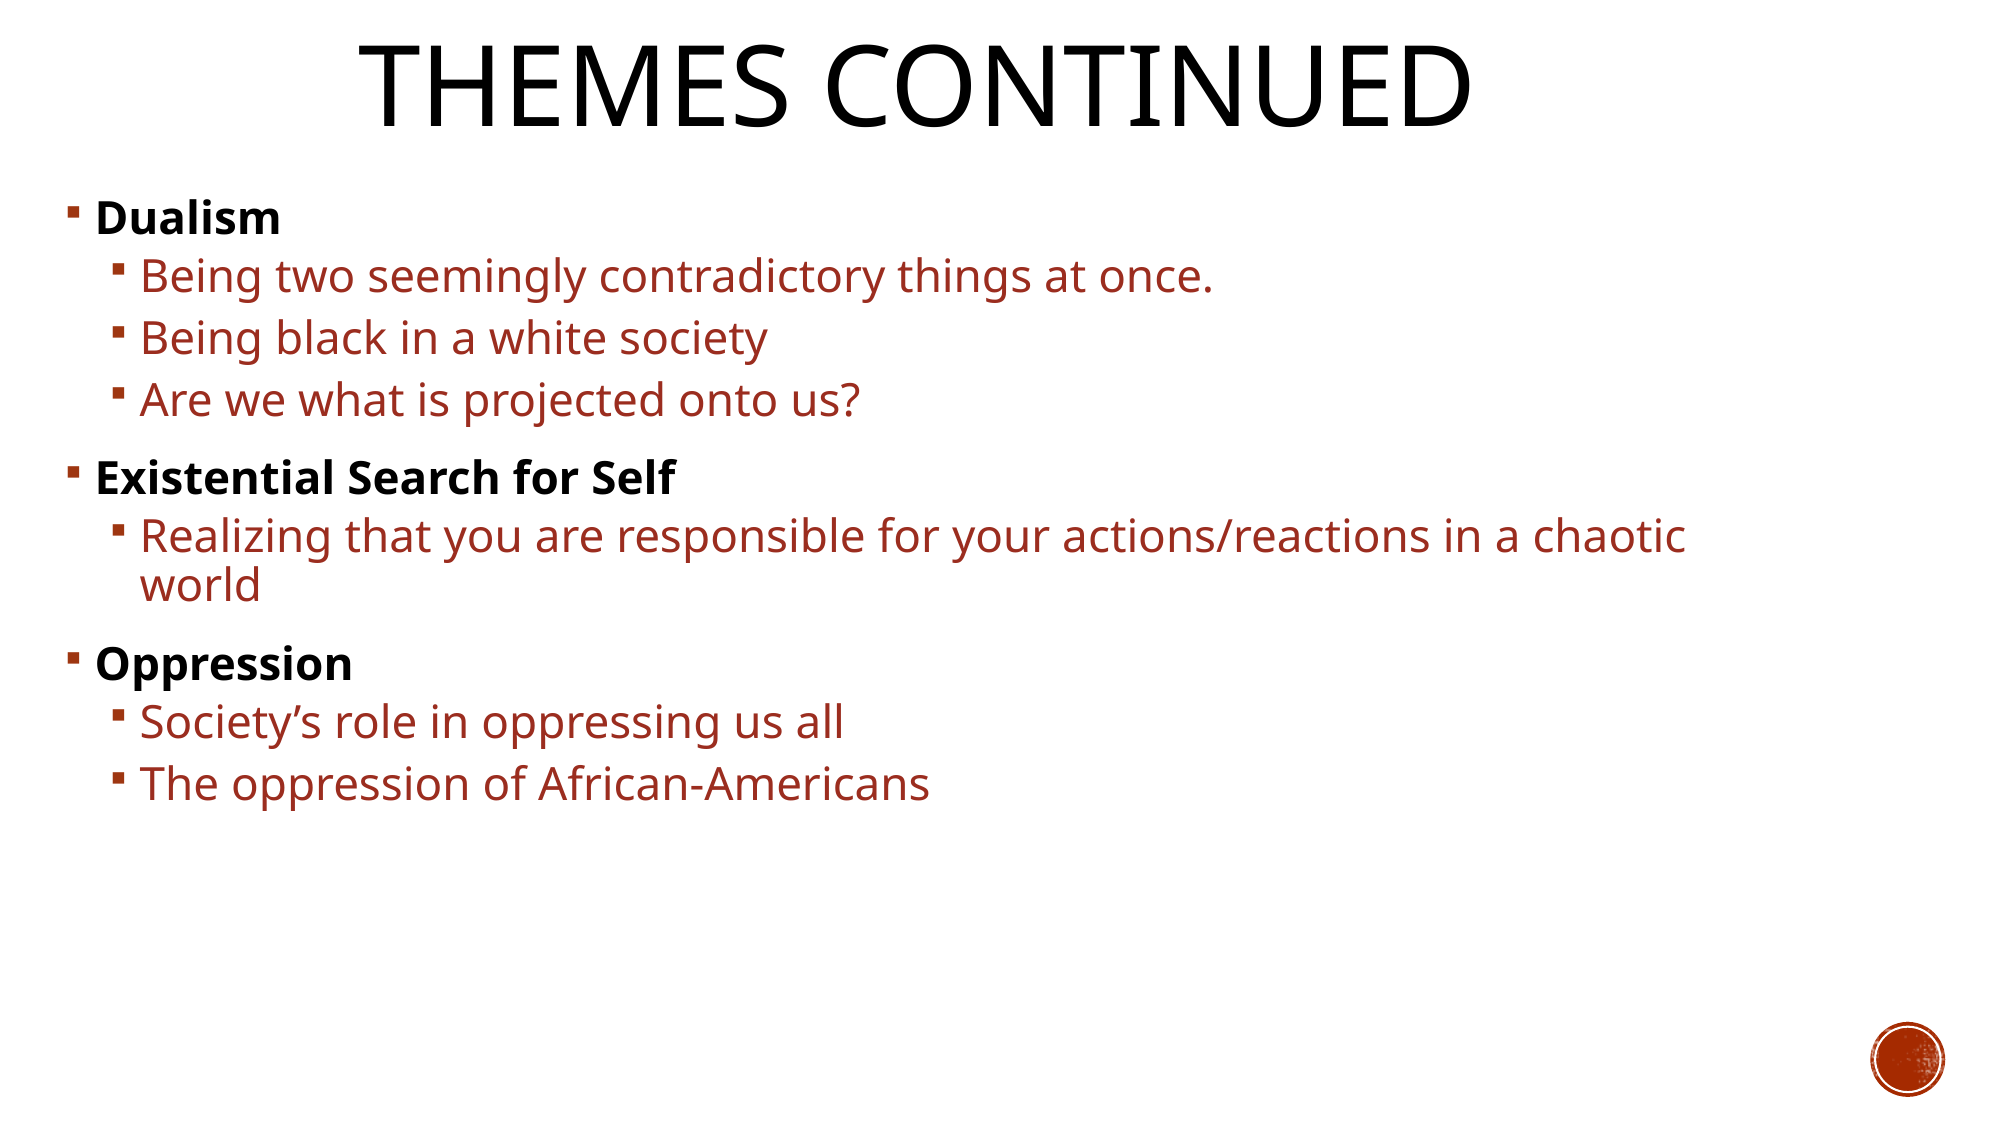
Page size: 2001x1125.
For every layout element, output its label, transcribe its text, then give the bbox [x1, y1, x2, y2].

list Dualism Being two seemingly contradictory things at once. Being black in a white society Are we what is projected onto us? Existential Search for Self Realizing that you are responsible for your actions/reactions in a chaotic world Oppression Society’s role in oppressing us all The oppression of African-Americans [49, 187, 1826, 1013]
title Themes continued [38, 19, 1826, 161]
